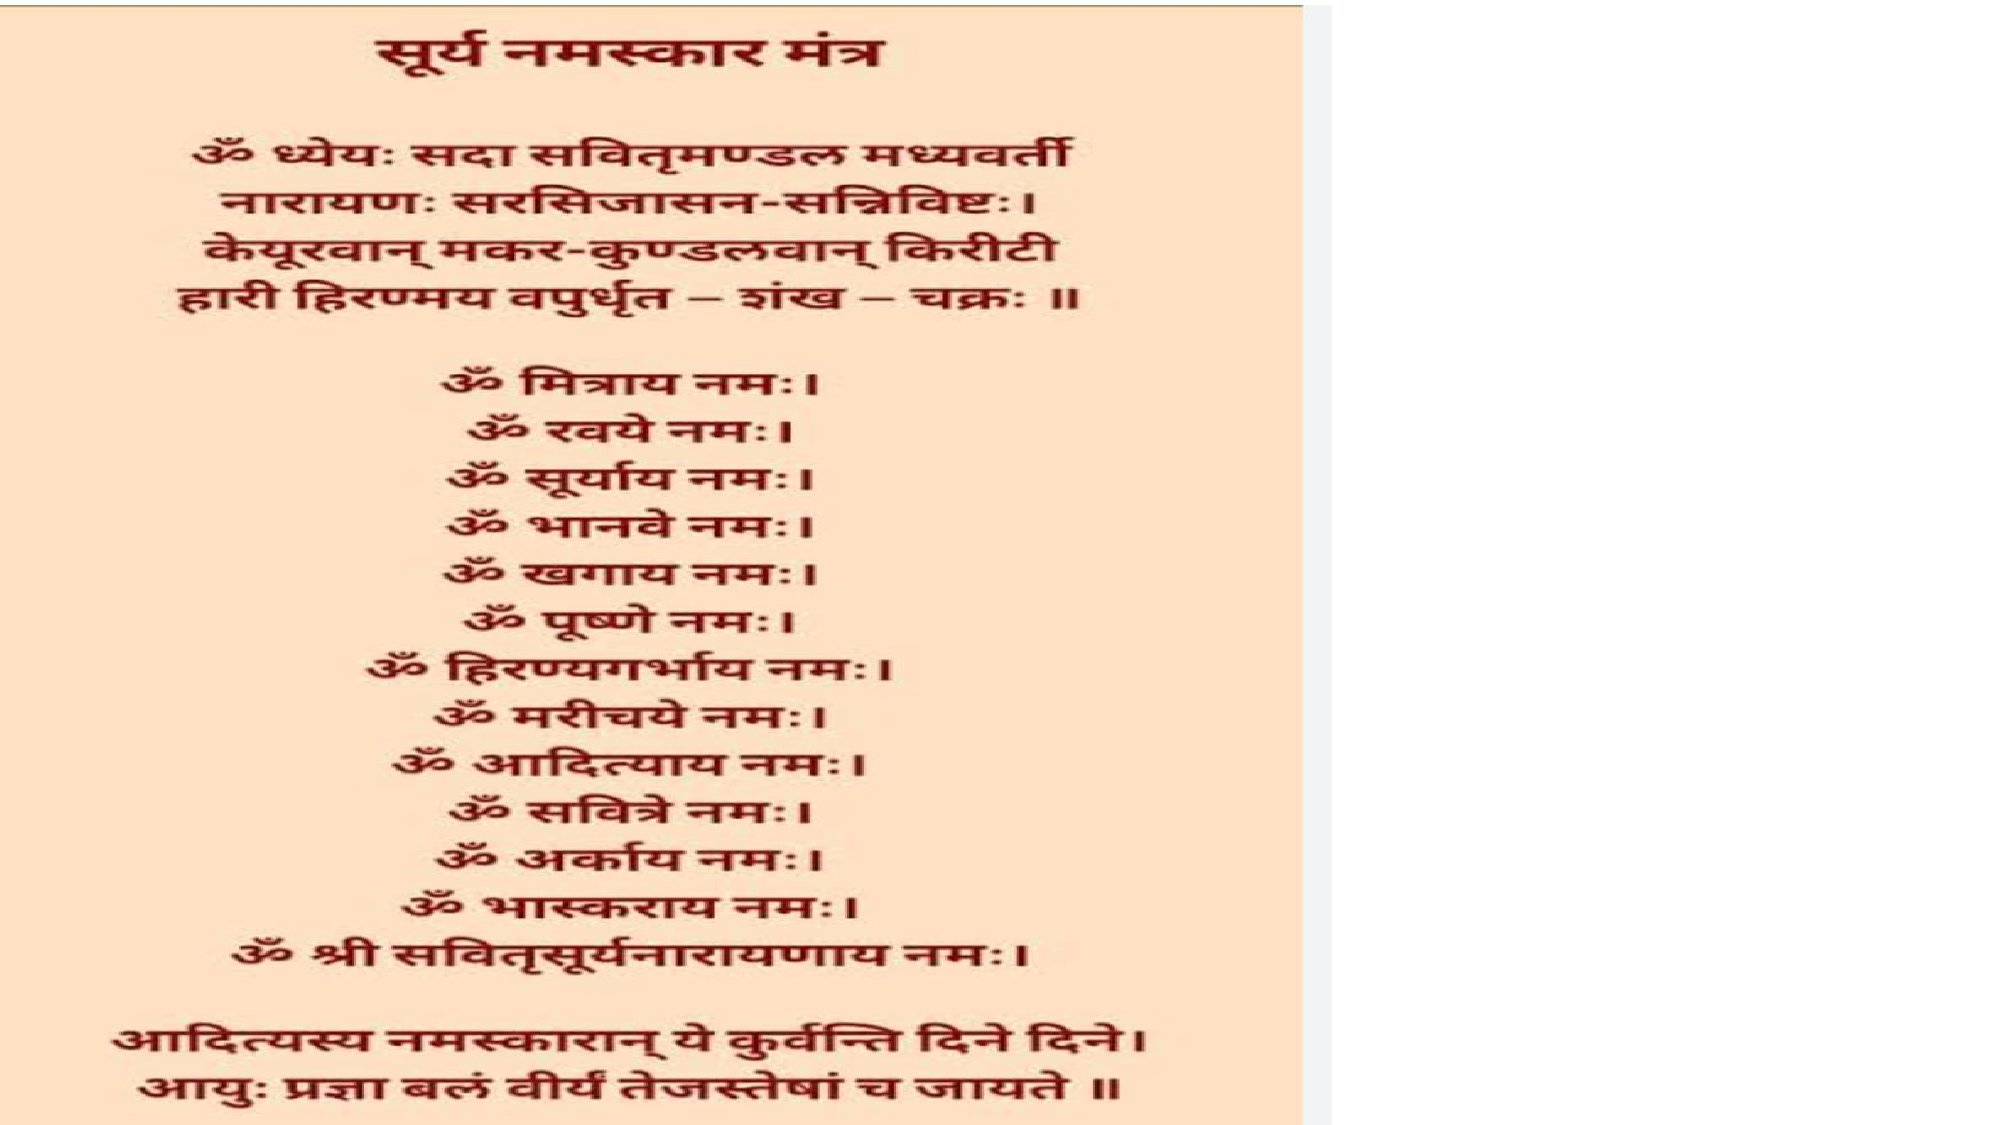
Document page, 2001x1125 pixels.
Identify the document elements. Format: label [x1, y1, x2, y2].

picture [0, 0, 1332, 1125]
